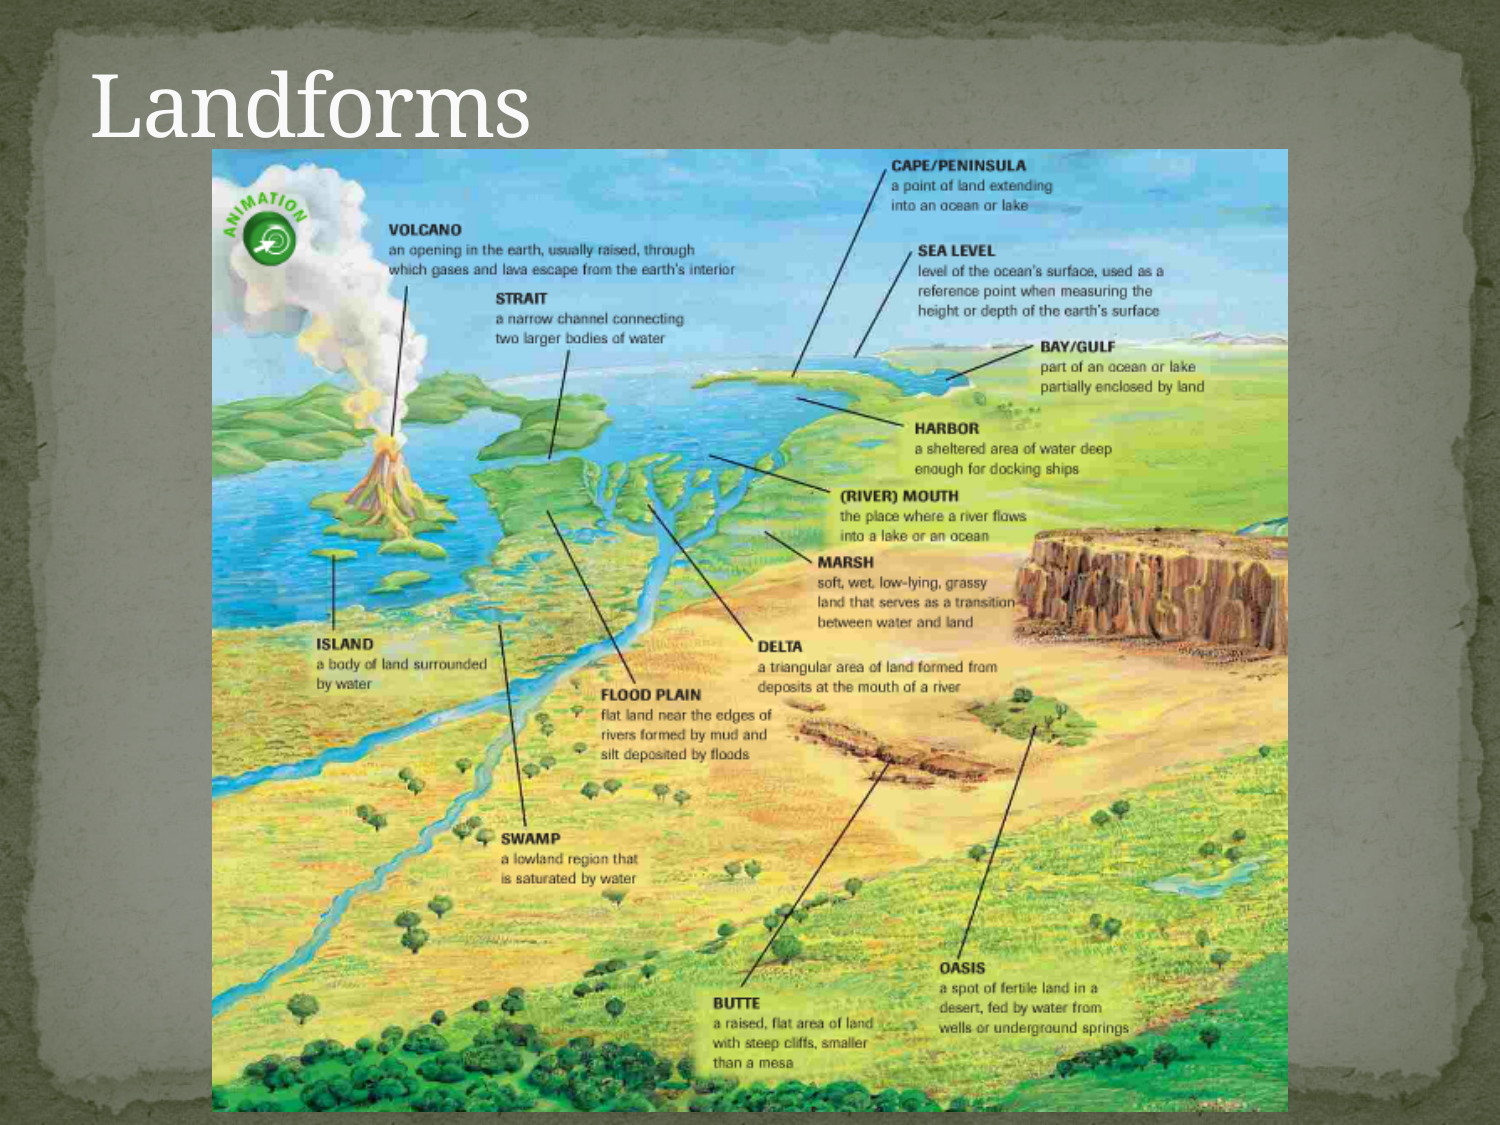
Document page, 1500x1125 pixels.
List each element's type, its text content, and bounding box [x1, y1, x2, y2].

title Landforms [74, 0, 1425, 163]
picture [212, 149, 1289, 1112]
